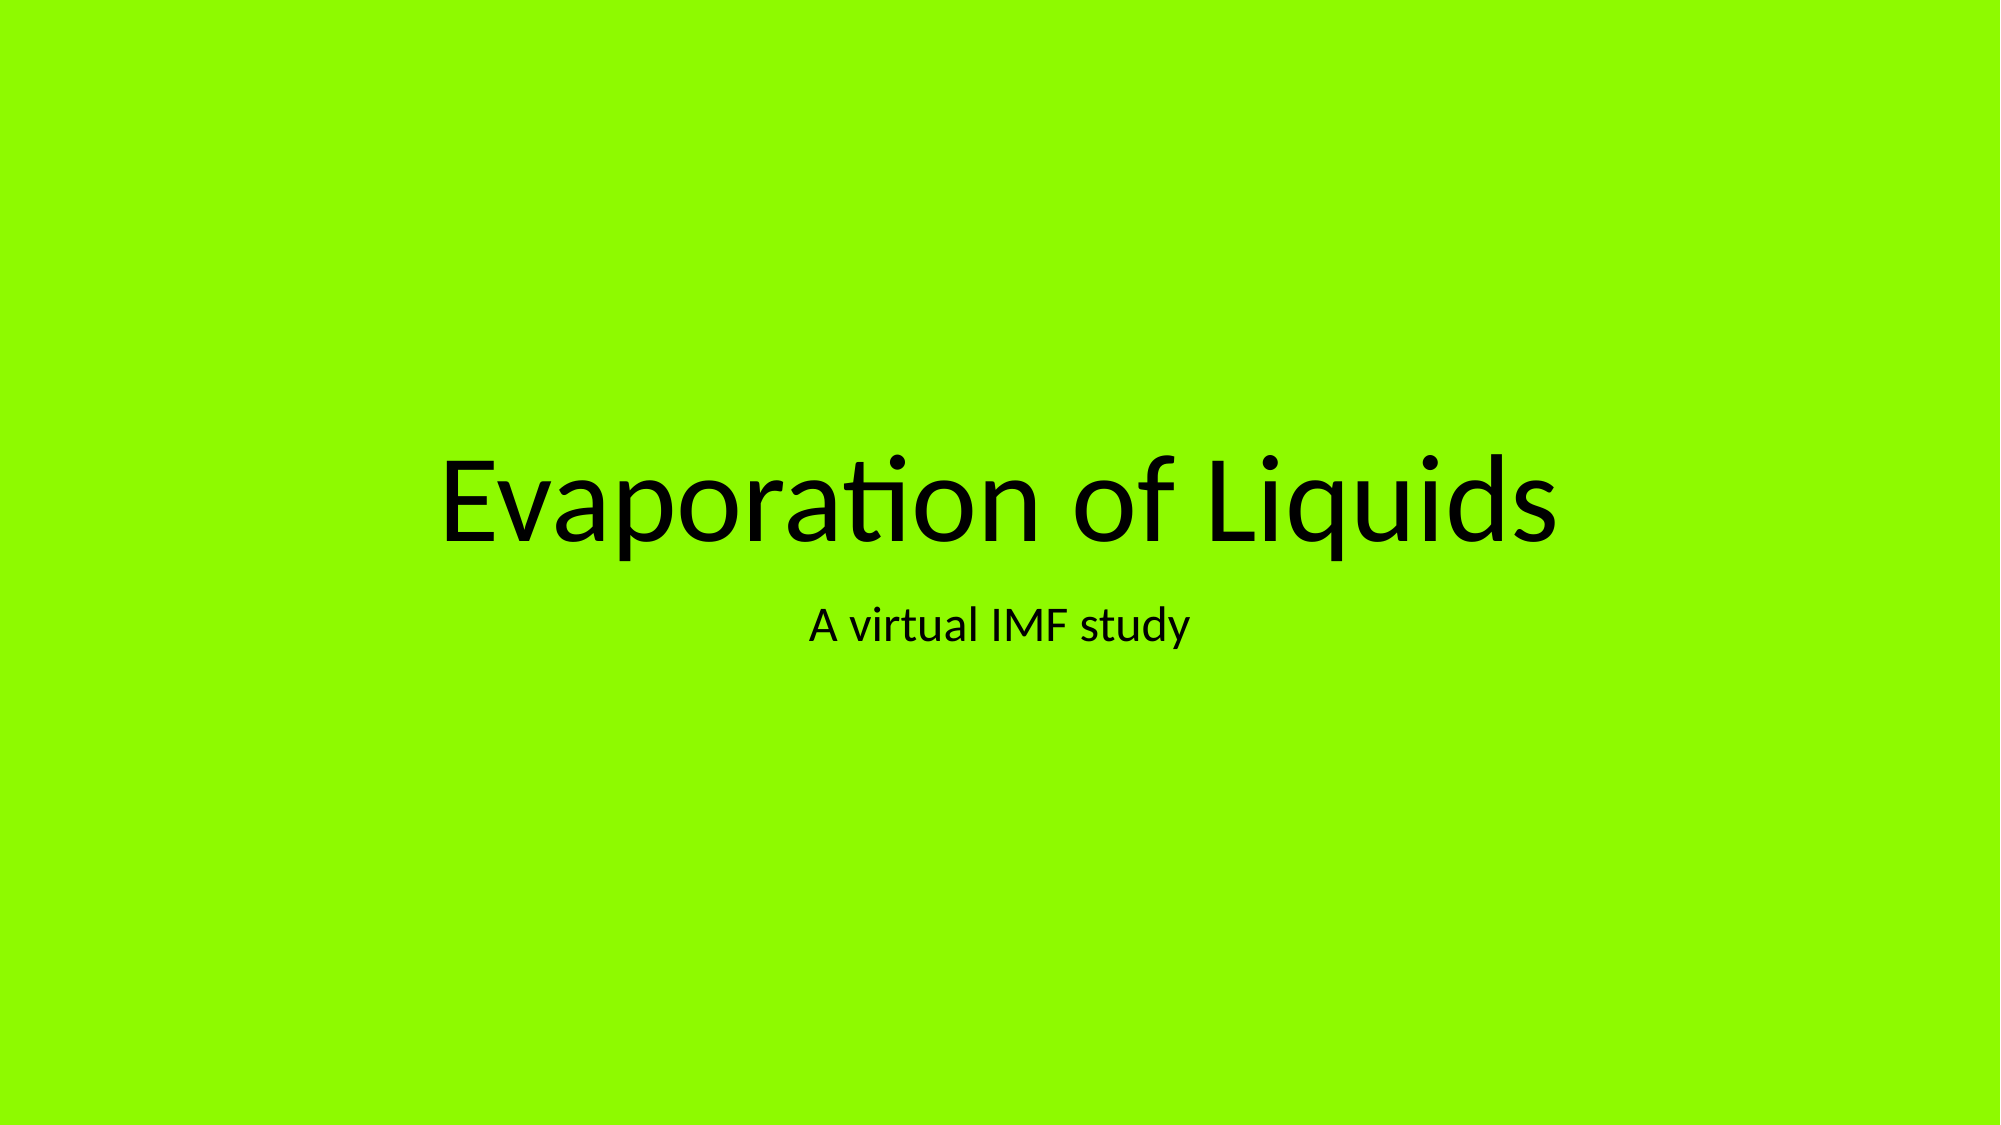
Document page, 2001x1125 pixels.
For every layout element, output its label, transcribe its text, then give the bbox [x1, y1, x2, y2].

subtitle A virtual IMF study [249, 590, 1750, 863]
title Evaporation of Liquids [249, 184, 1750, 576]
